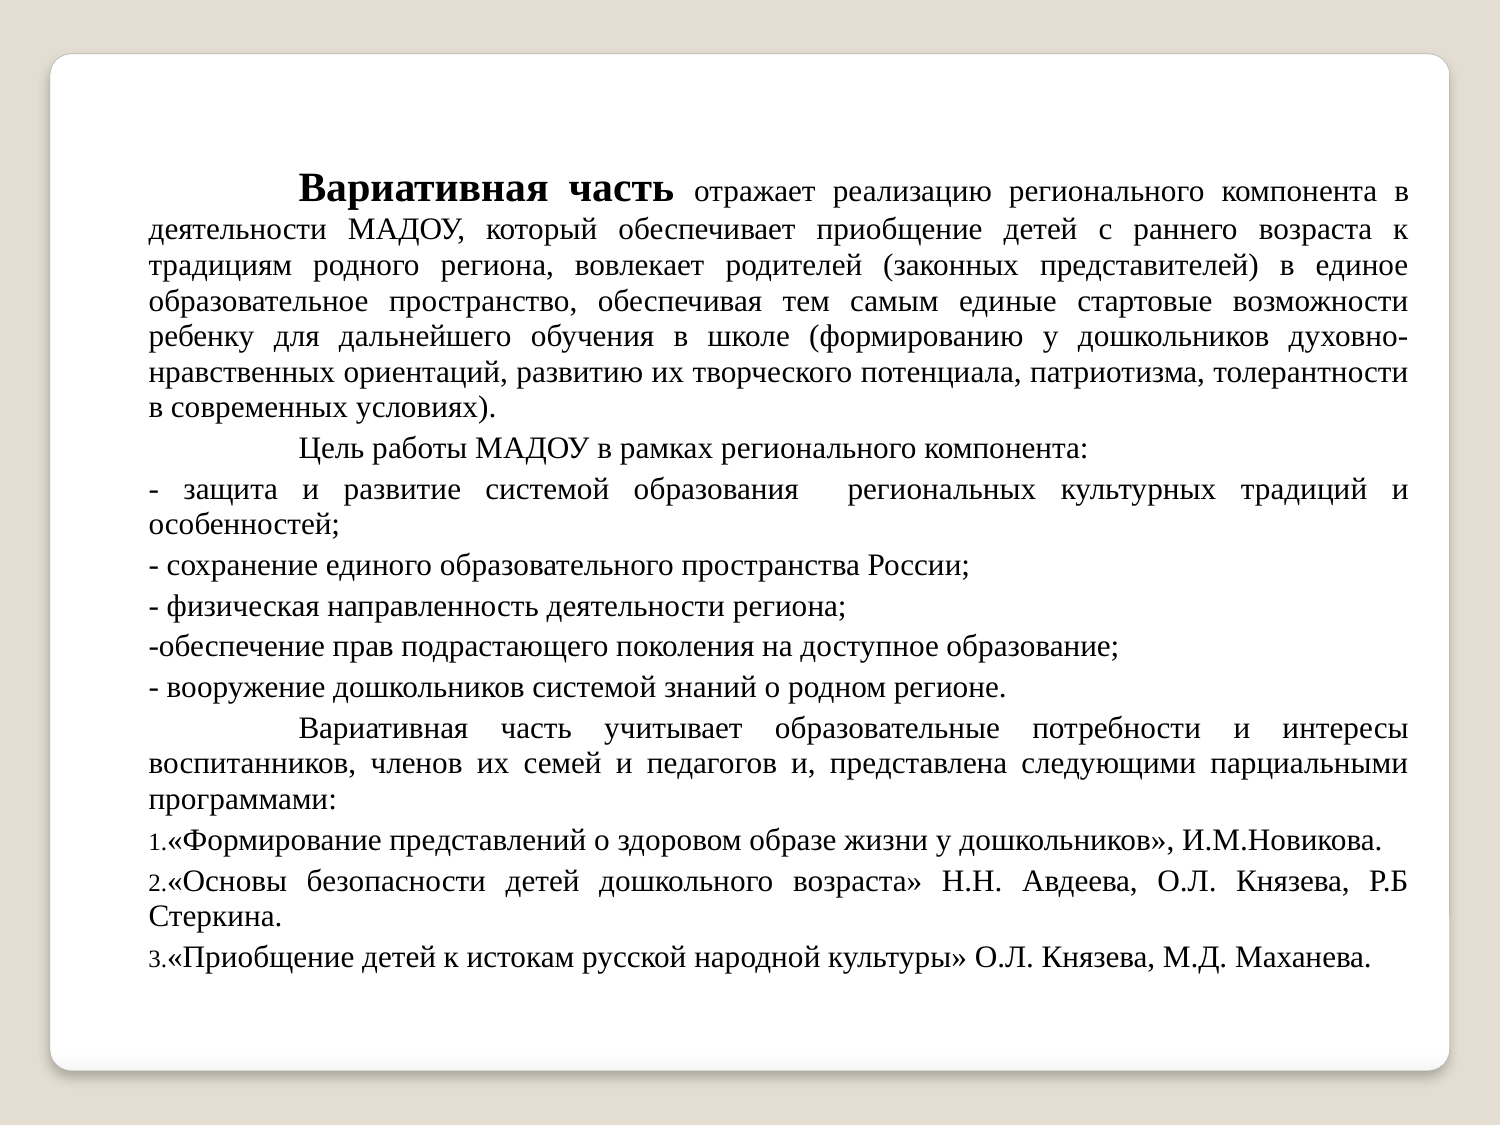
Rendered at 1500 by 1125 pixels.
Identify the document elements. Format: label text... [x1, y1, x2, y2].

list Вариативная часть отражает реализацию регионального компонента в деятельности МАДОУ, который обеспечивает приобщение детей с раннего возраста к традициям родного региона, вовлекает родителей (законных представителей) в единое образовательное пространство, обеспечивая тем самым единые стартовые возможности ребенку для дальнейшего обучения в школе (формированию у дошкольников духовно-нравственных ориентаций, развитию их творческого потенциала, патриотизма, толерантности в современных условиях). Цель работы МАДОУ в рамках регионального компонента: - защита и развитие системой образования региональных культурных традиций и особенностей; - сохранение единого образовательного пространства России; - физическая направленность деятельности региона; -обеспечение прав подрастающего поколения на доступное образование; - вооружение дошкольников системой знаний о родном регионе. Вариативная часть учитывает образовательные потребности и интересы воспитанников, членов их семей и педагогов и, представлена следующими парциальными программами: «Формирование представлений о здоровом образе жизни у дошкольников», И.М.Новикова. «Основы безопасности детей дошкольного возраста» Н.Н. Авдеева, О.Л. Князева, Р.Б Стеркина. «Приобщение детей к истокам русской народной культуры» О.Л. Князева, М.Д. Маханева. [74, 148, 1426, 1038]
